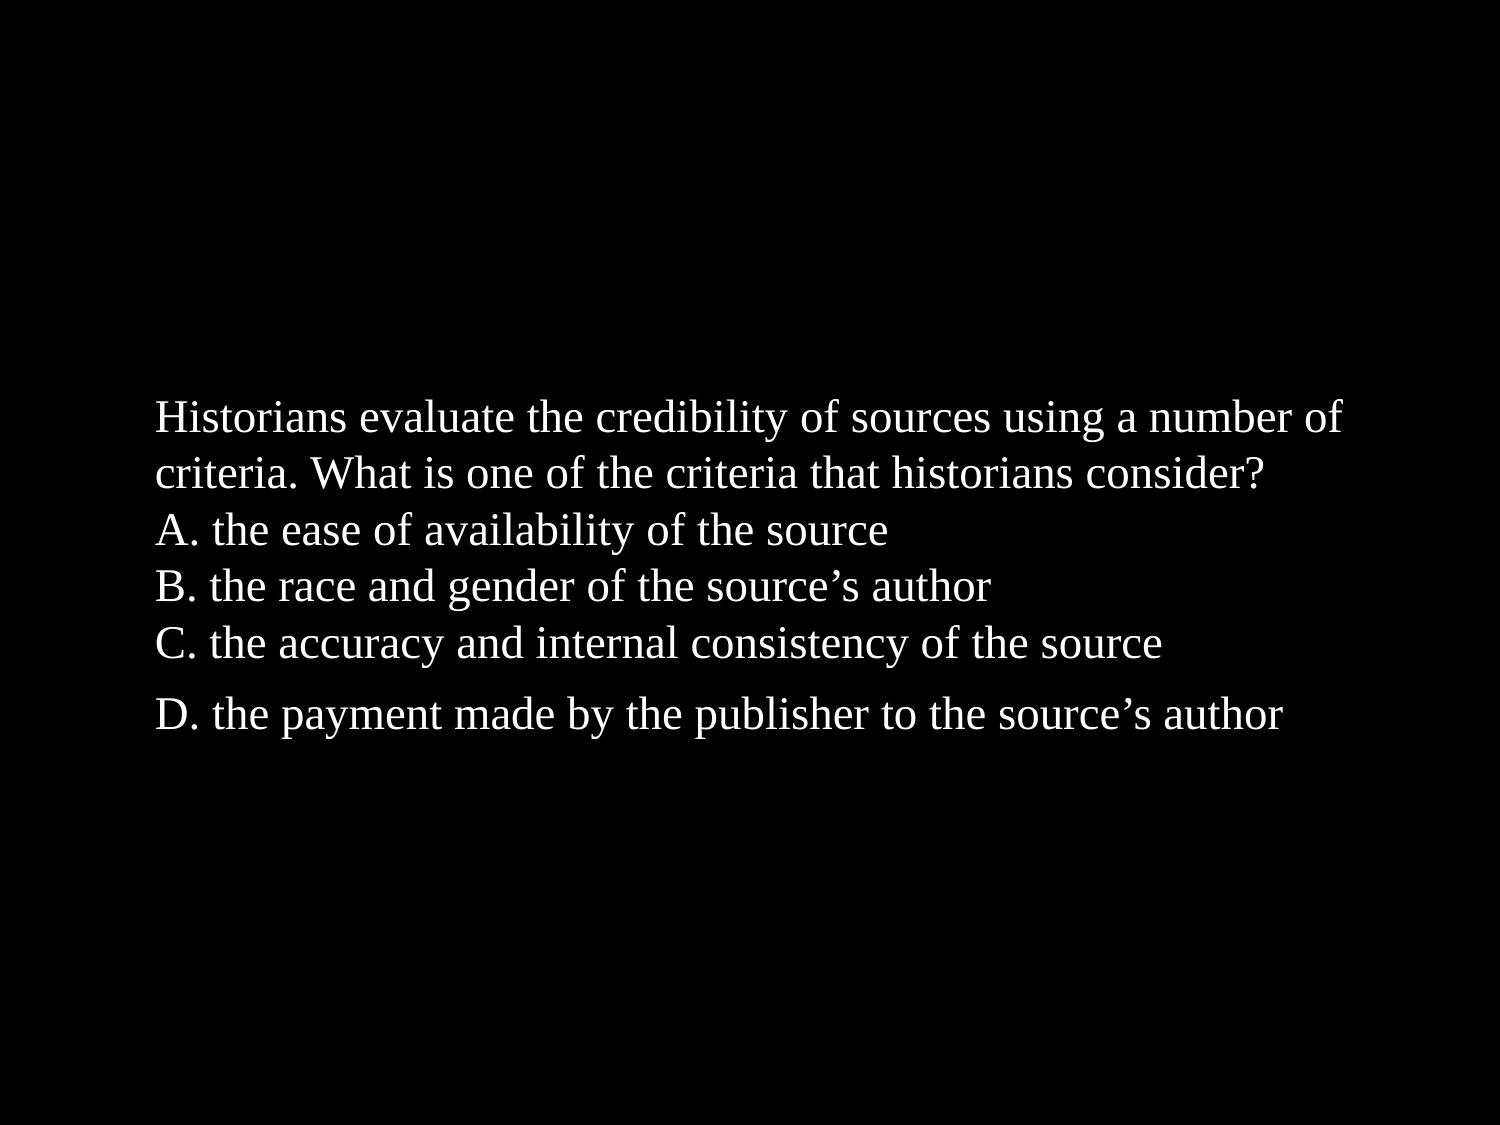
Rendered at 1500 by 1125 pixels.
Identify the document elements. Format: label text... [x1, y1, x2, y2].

title Historians evaluate the credibility of sources using a number of criteria. What is one of the criteria that historians consider? A. the ease of availability of the source B. the race and gender of the source’s author C. the accuracy and internal consistency of the source D. the payment made by the publisher to the source’s author [145, 371, 1354, 754]
